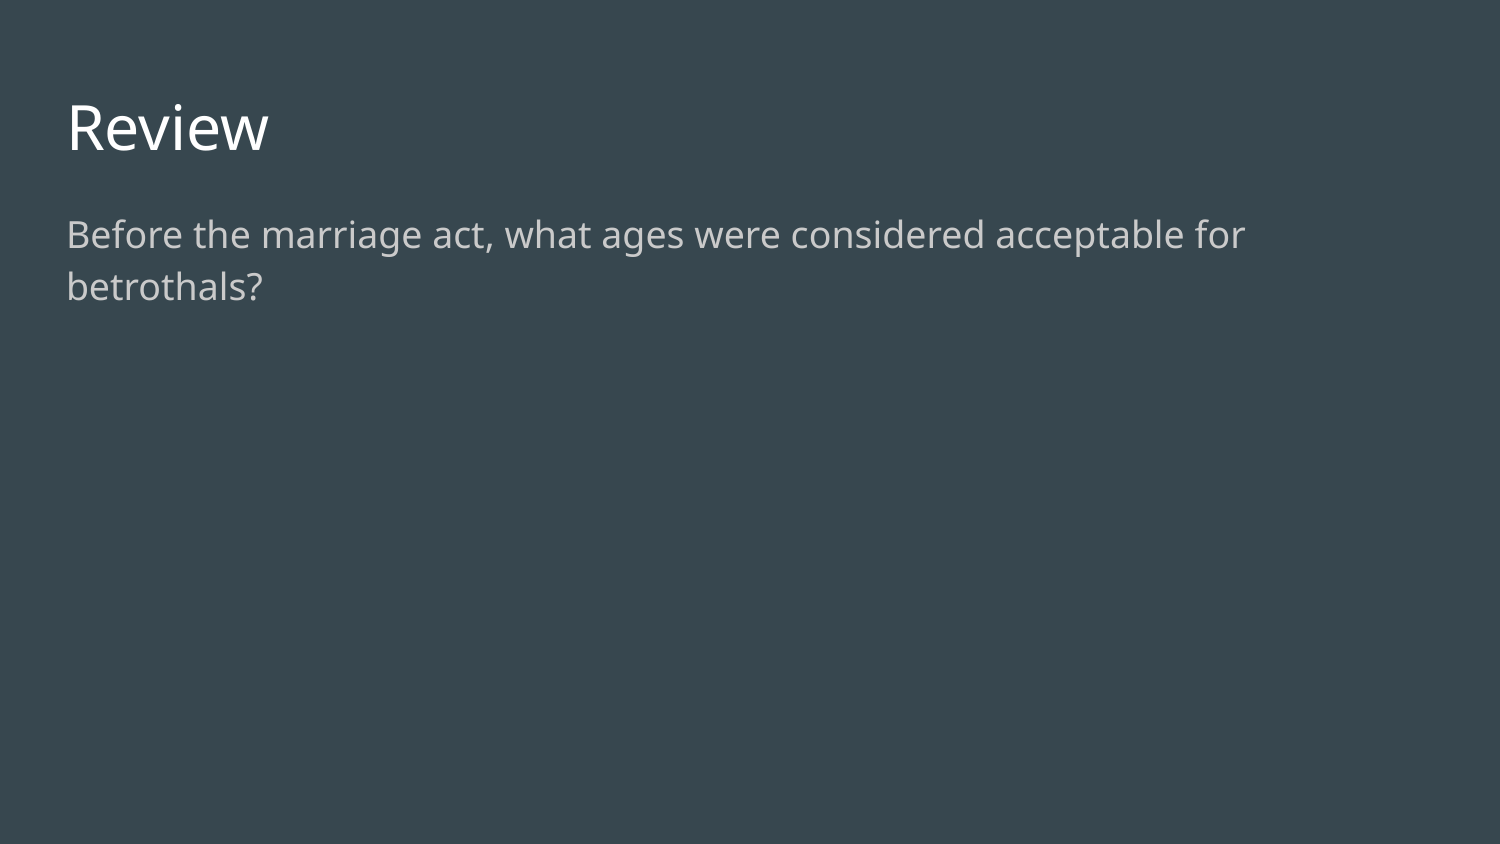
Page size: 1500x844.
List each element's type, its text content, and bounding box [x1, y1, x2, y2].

list Before the marriage act, what ages were considered acceptable for betrothals? [51, 189, 1449, 750]
title Review [51, 72, 1449, 167]
